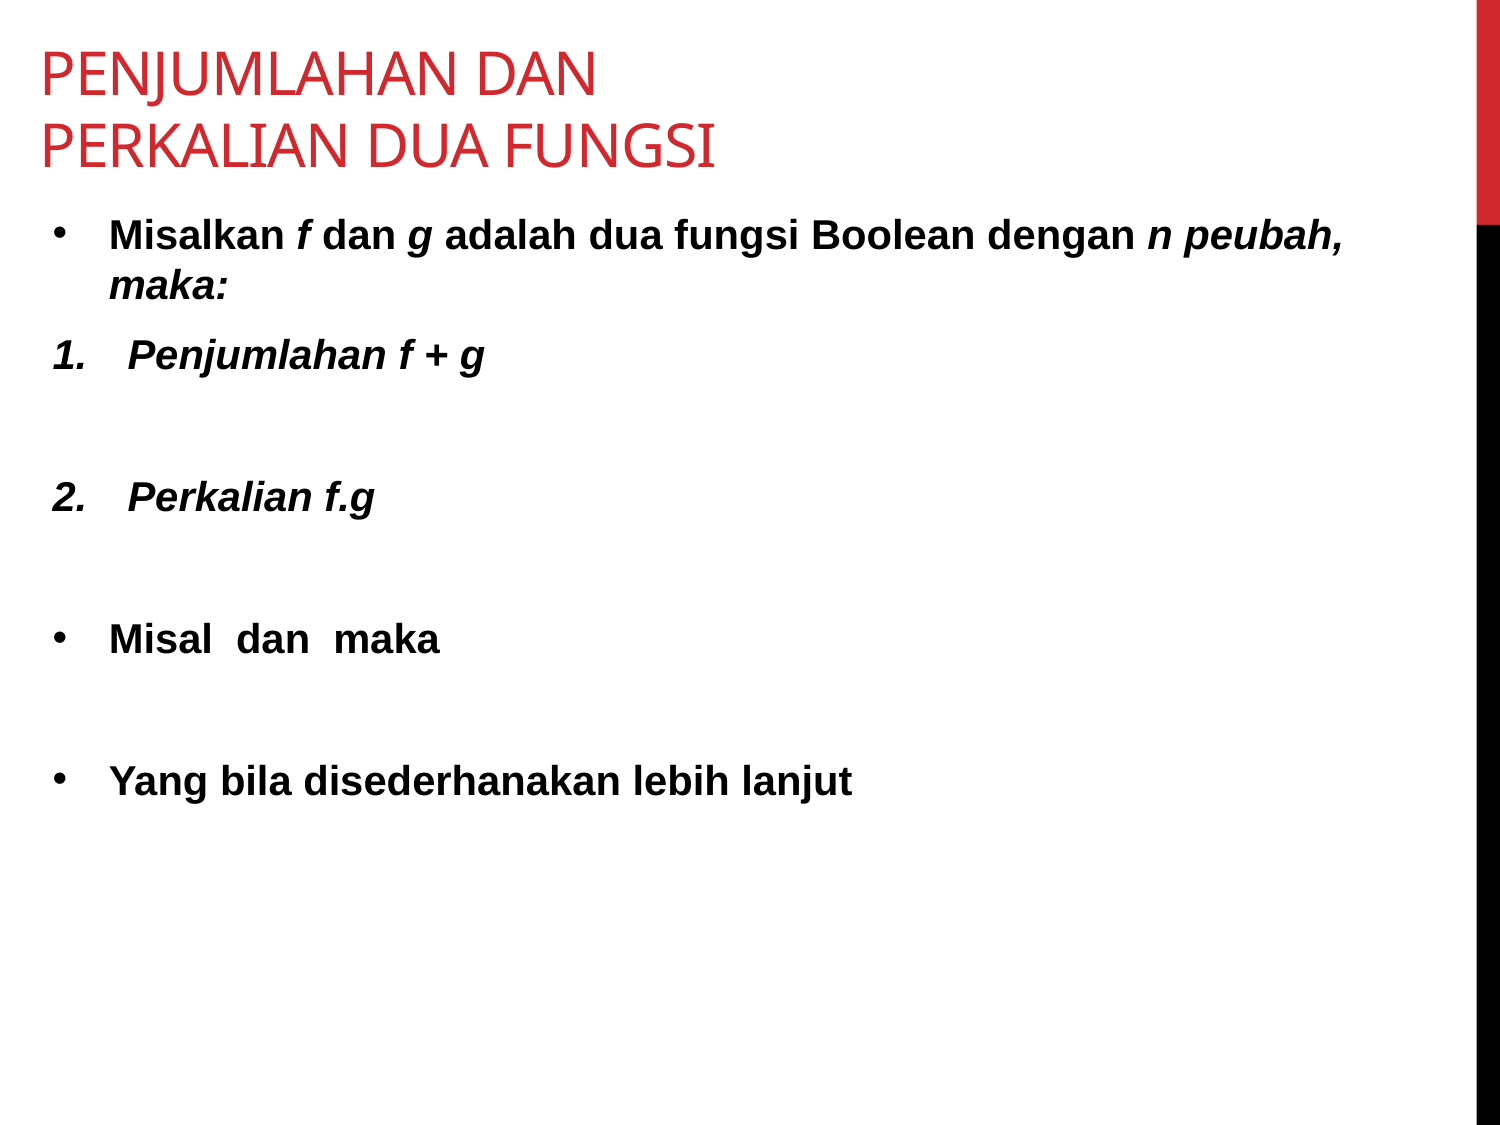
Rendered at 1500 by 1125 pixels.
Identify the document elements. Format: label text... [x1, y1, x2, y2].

title Penjumlahan dan perkalian dua fungsi [24, 25, 1463, 188]
